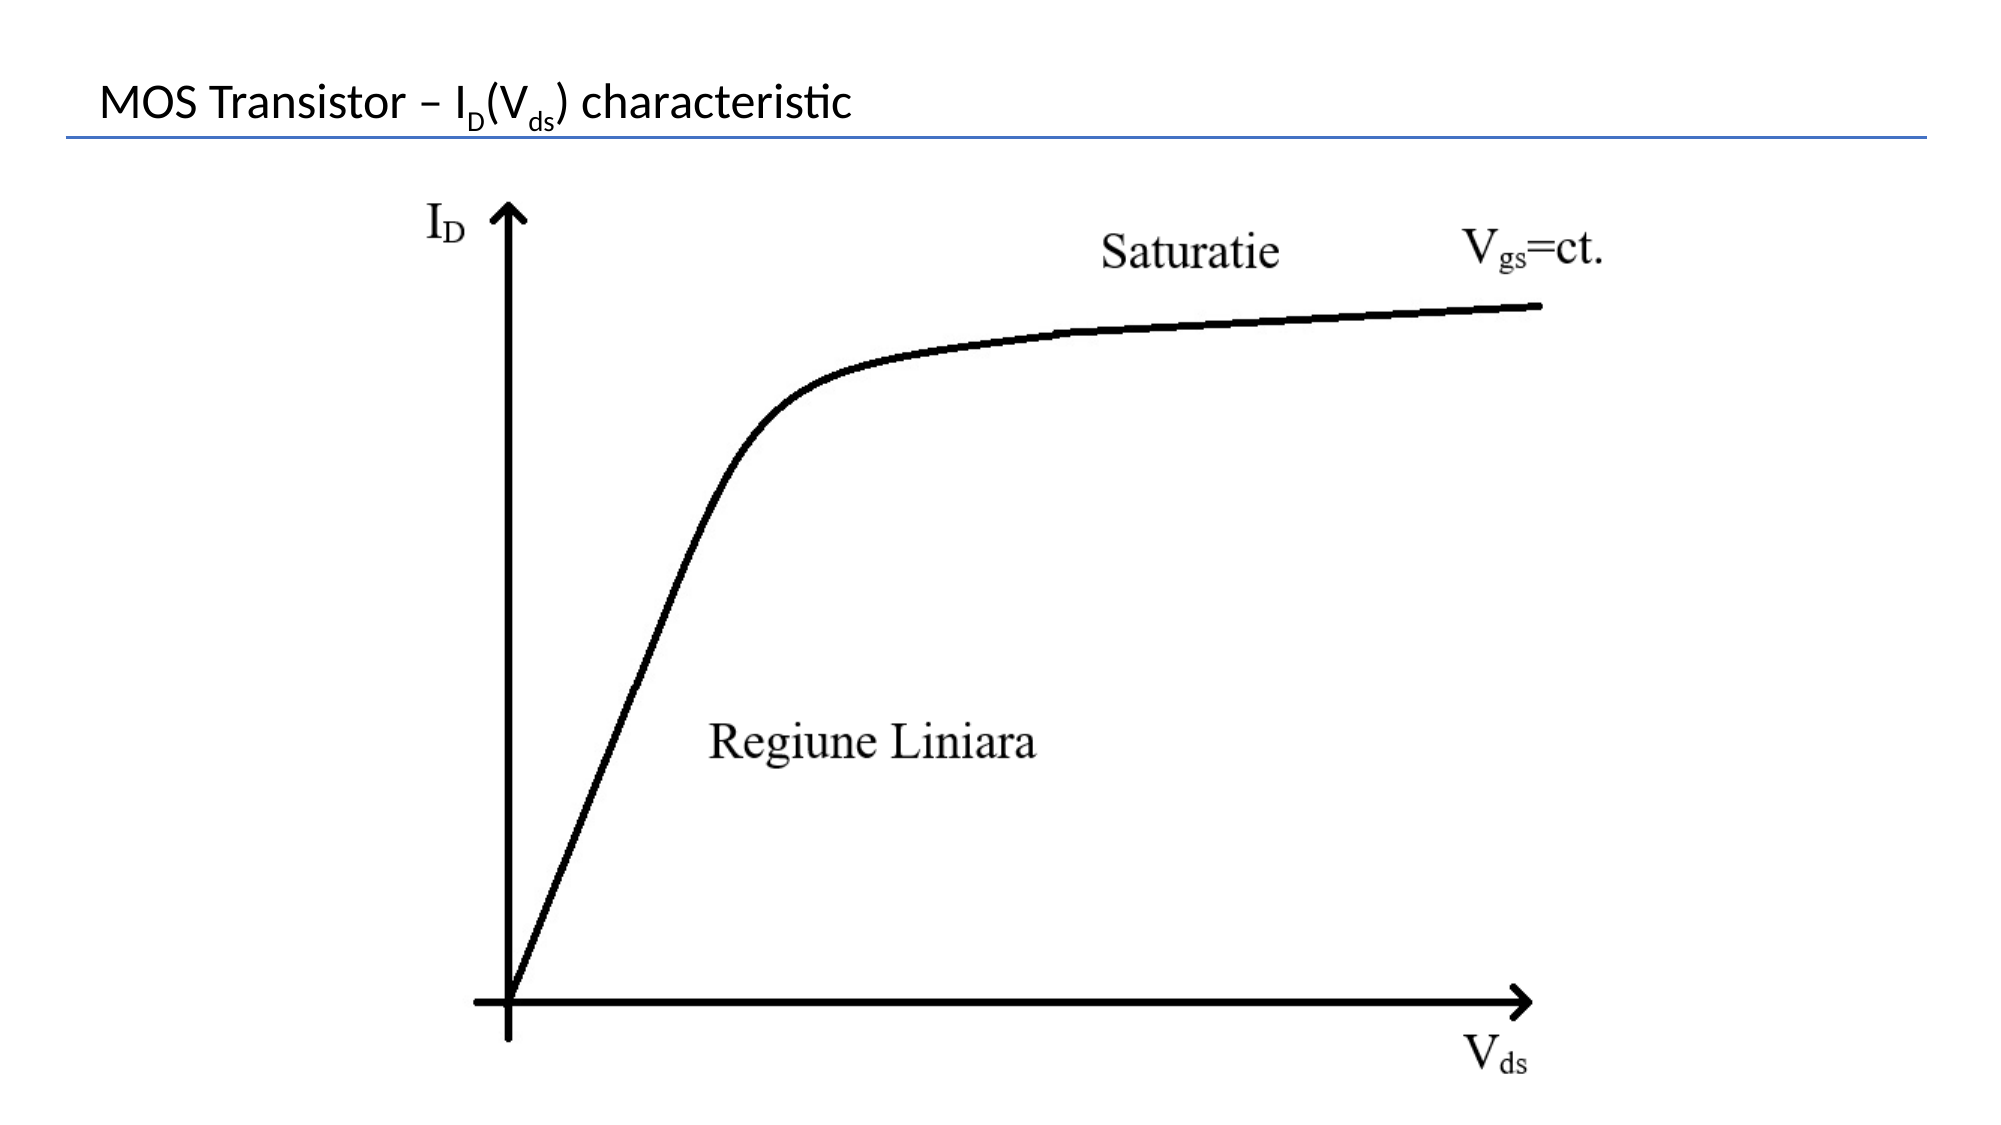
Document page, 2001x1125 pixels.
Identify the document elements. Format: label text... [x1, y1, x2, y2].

text_box MOS Transistor – ID(Vds) characteristic [84, 61, 868, 137]
picture [403, 154, 1618, 1089]
text_box MOS Transistor – ID(Vds) characteristic [84, 138, 868, 145]
